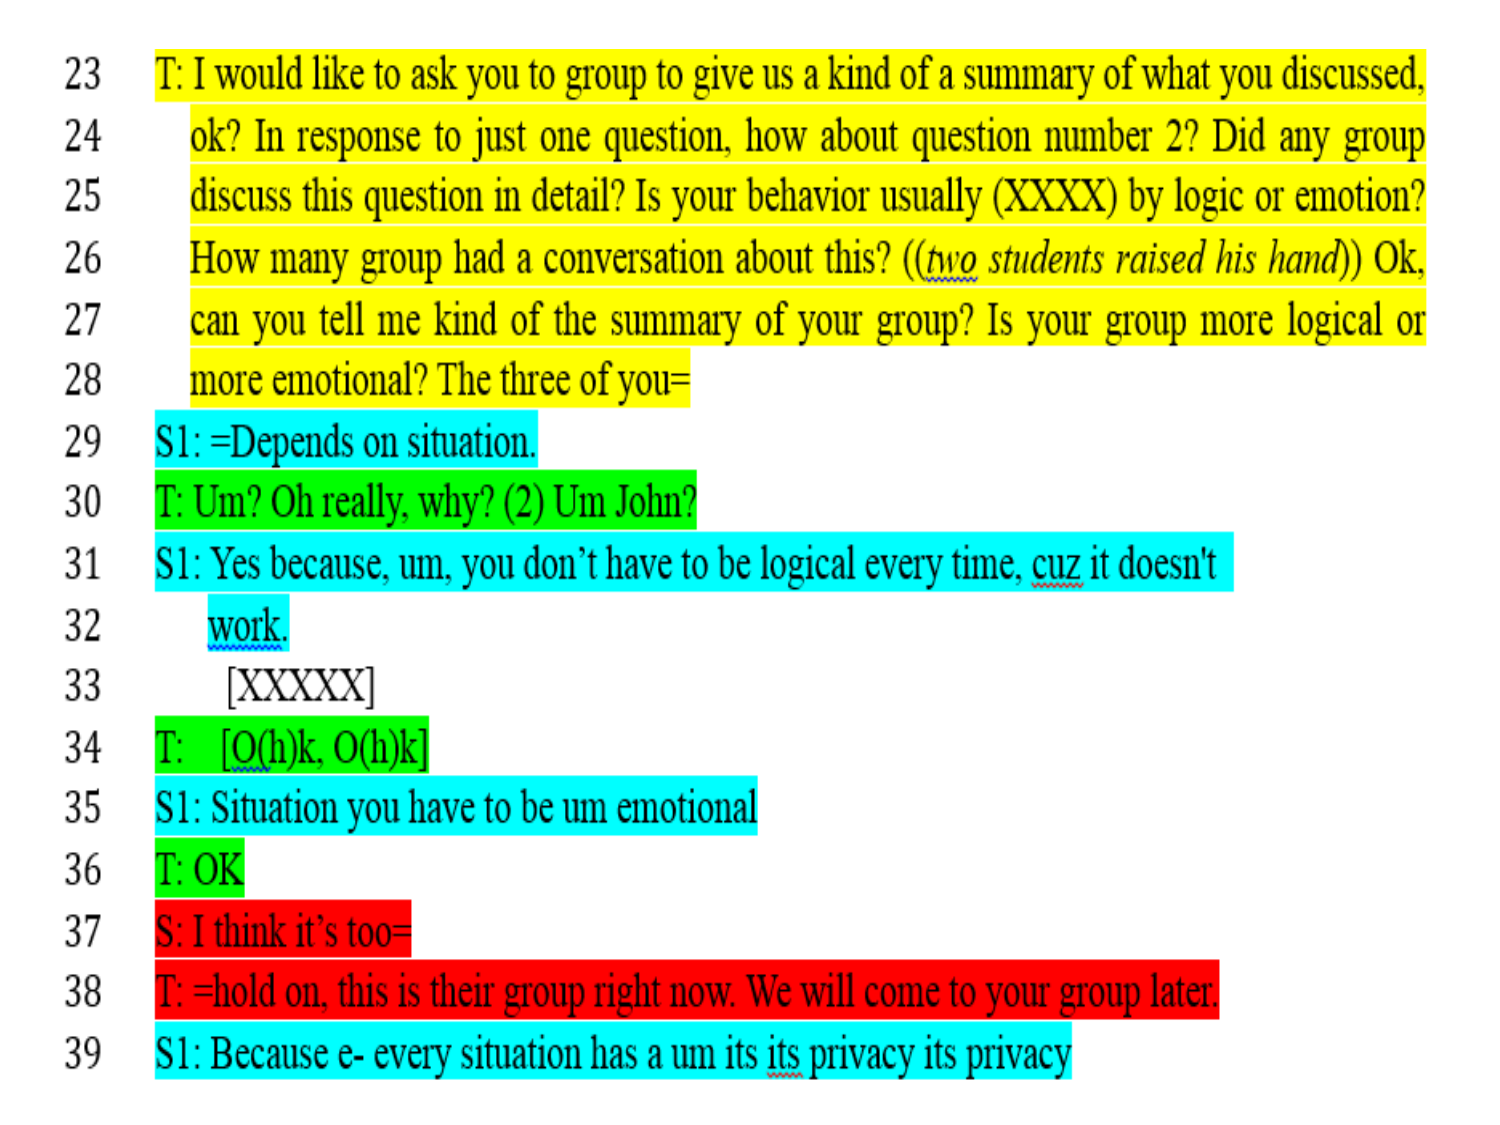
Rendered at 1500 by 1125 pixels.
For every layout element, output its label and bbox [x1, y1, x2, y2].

list [51, 49, 1441, 1112]
